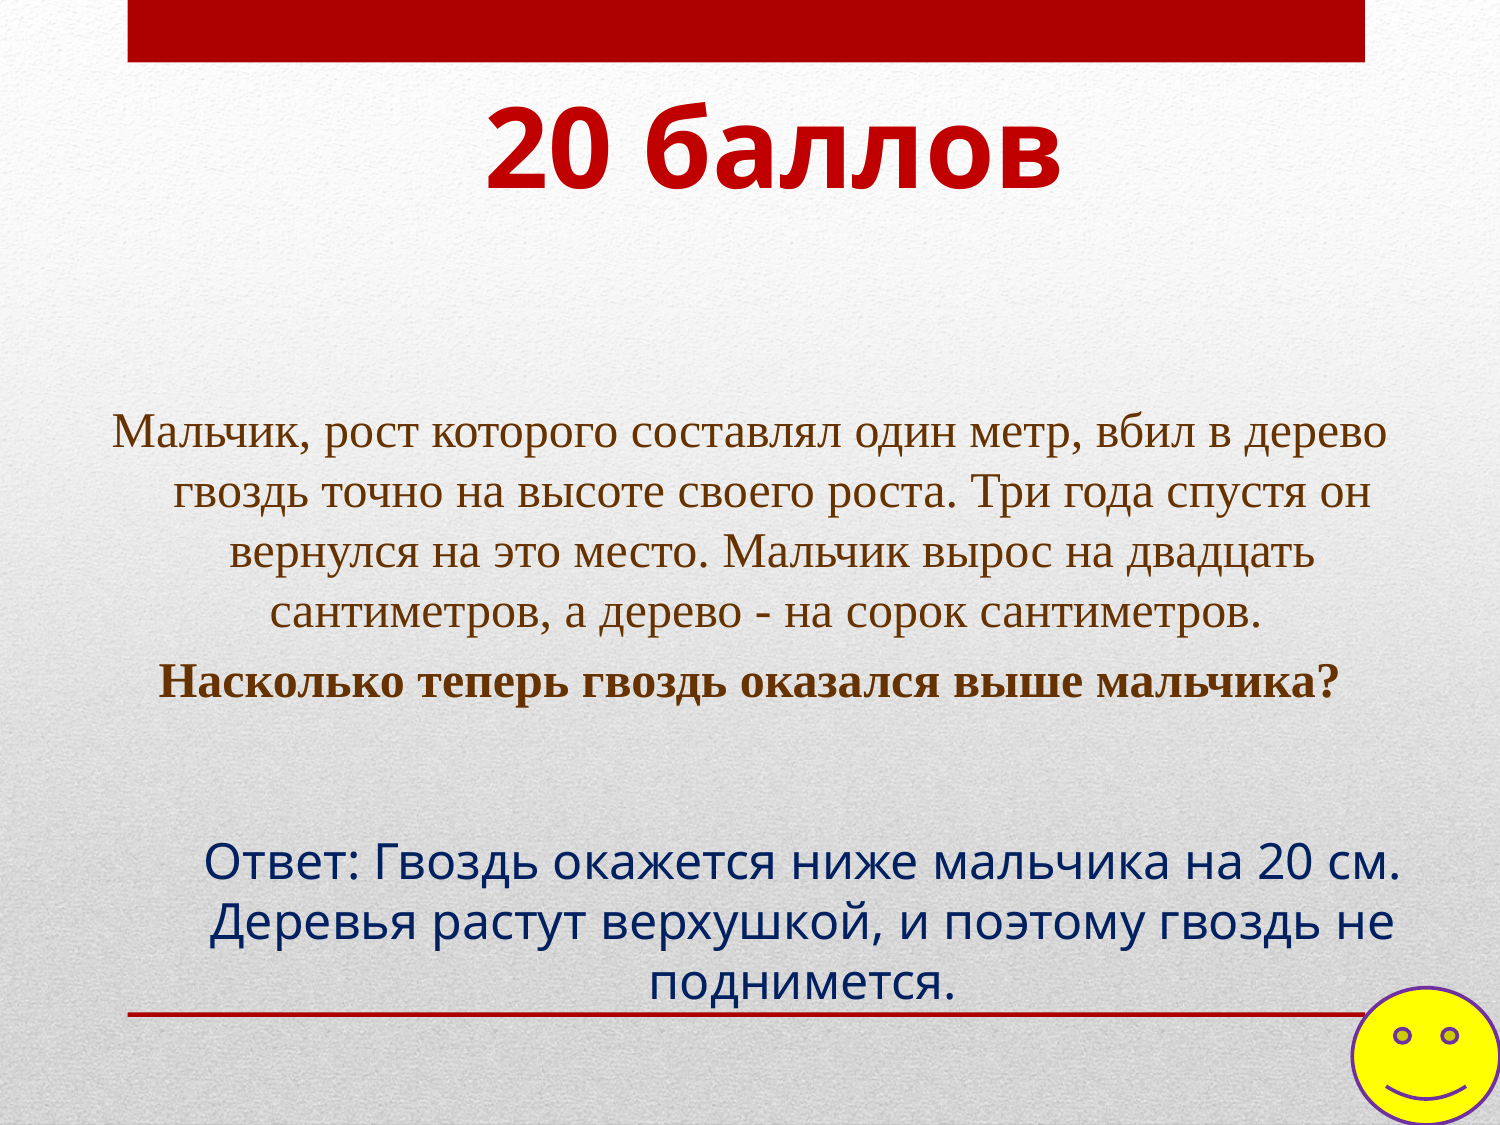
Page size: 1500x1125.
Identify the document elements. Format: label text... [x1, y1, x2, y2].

text_box Ответ: Гвоздь окажется ниже мальчика на 20 см. Деревья растут верхушкой, и поэтому гвоздь не поднимется. [159, 822, 1447, 1017]
title 20 баллов [100, 31, 1451, 219]
text_box [1350, 988, 1500, 1125]
list Мальчик, рост которого составлял один метр, вбил в дерево гвоздь точно на высоте своего роста. Три года спустя он вернулся на это место. Мальчик вырос на двадцать сантиметров, а дерево - на сорок сантиметров. Насколько теперь гвоздь оказался выше мальчика? [75, 317, 1425, 787]
